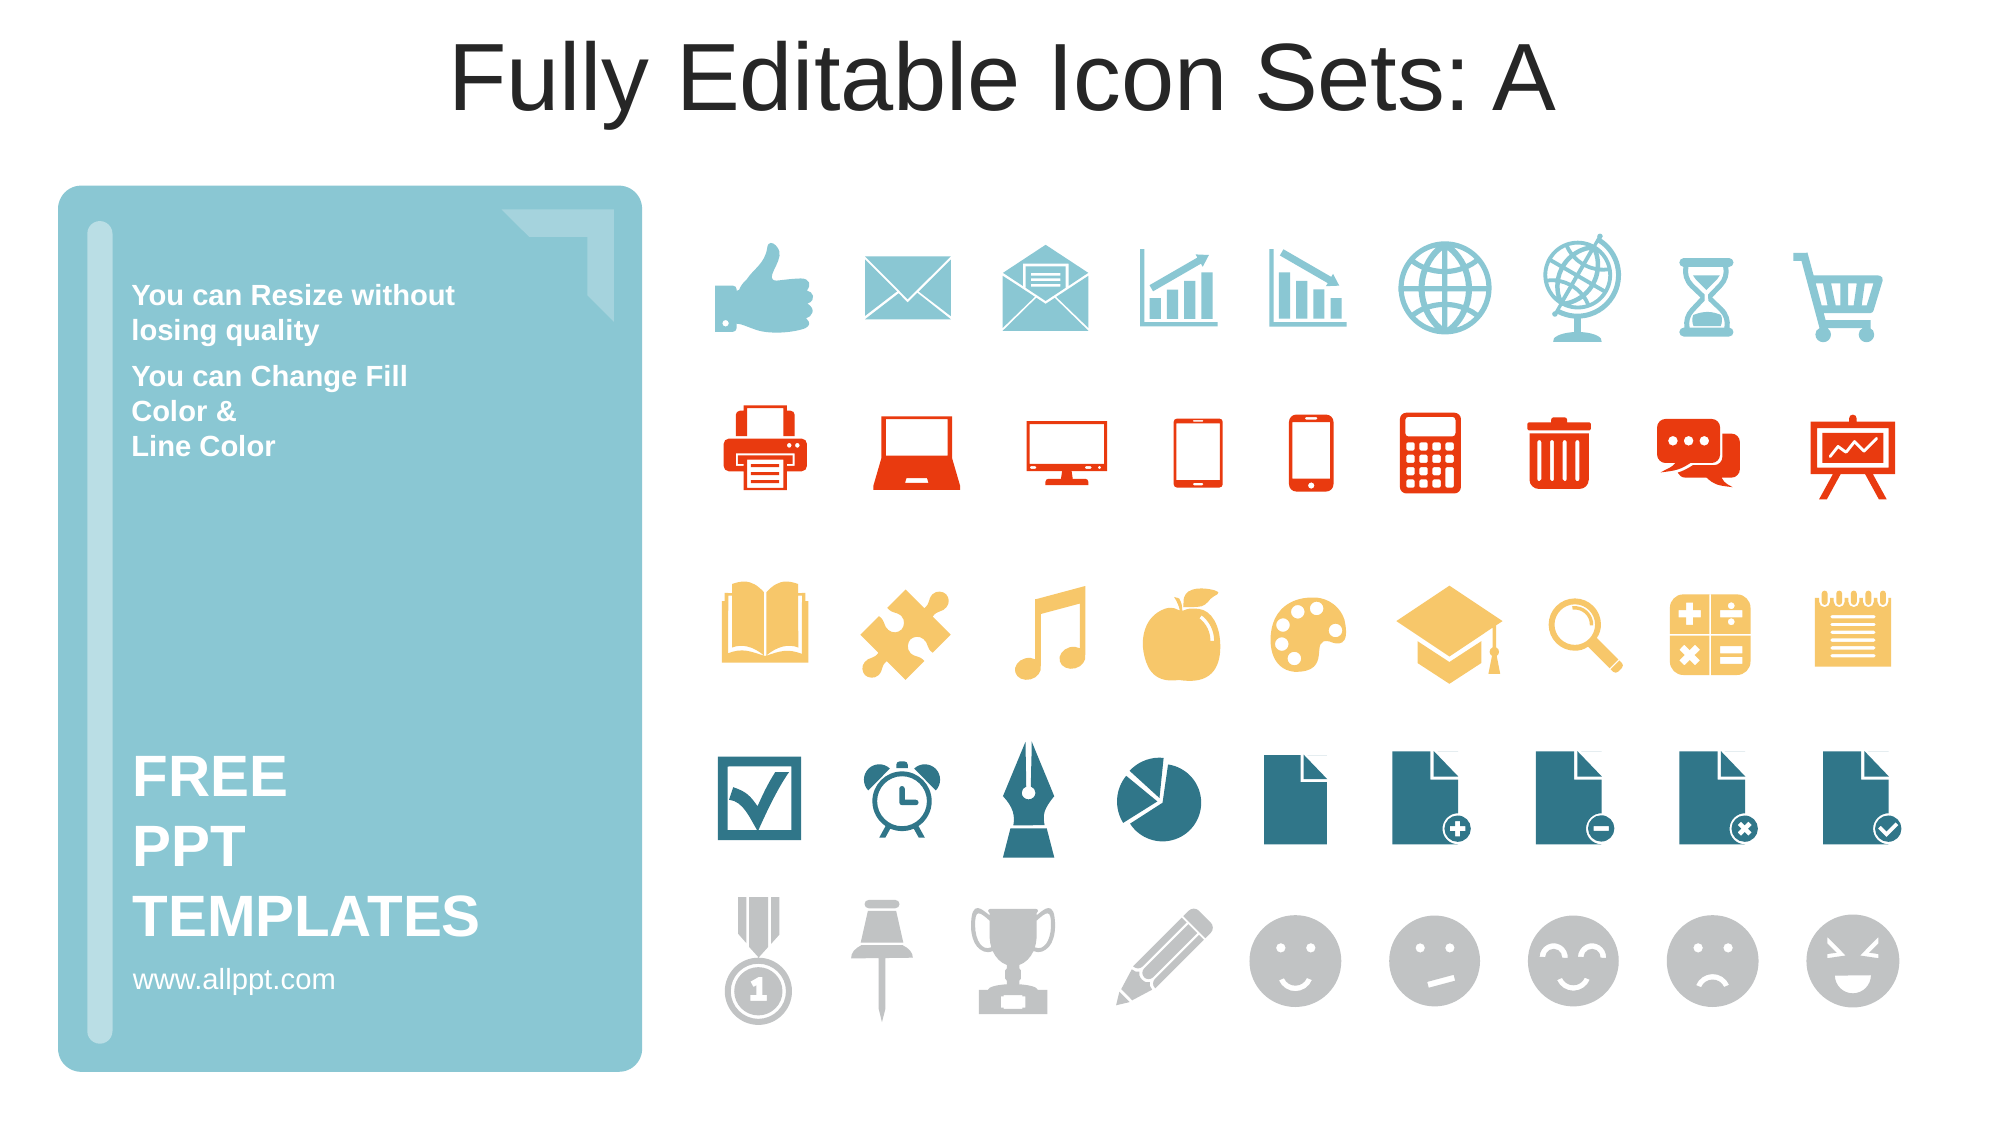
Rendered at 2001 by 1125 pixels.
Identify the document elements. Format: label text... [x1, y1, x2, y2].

text_box [1263, 752, 1330, 845]
text_box [1000, 243, 1091, 332]
text_box [1809, 413, 1897, 501]
text_box [1248, 914, 1343, 1009]
text_box [1025, 420, 1109, 487]
text_box [1813, 589, 1893, 668]
text_box [1678, 748, 1759, 846]
text_box [1278, 247, 1341, 320]
text_box [1116, 756, 1203, 843]
text_box [1397, 240, 1493, 336]
text_box [862, 255, 954, 321]
text_box [1665, 914, 1760, 1009]
text_box [1141, 587, 1222, 682]
text_box [1114, 907, 1214, 1007]
text_box [1547, 597, 1625, 674]
text_box [970, 906, 1057, 1016]
text_box [1526, 914, 1620, 1008]
text_box [720, 580, 810, 664]
text_box [849, 898, 915, 1023]
text_box [1534, 748, 1616, 846]
text_box [1014, 584, 1087, 681]
text_box [1000, 741, 1057, 859]
text_box [1656, 417, 1741, 489]
text_box [872, 415, 962, 491]
text_box [1268, 248, 1348, 328]
text_box [858, 588, 953, 682]
list Fully Editable Icon Sets: A [53, 20, 1952, 140]
text_box [1139, 248, 1219, 327]
text_box [1821, 748, 1903, 846]
text_box [1678, 256, 1735, 338]
text_box [1269, 596, 1348, 673]
text_box [1398, 411, 1462, 495]
text_box [862, 760, 942, 839]
text_box [723, 896, 794, 1026]
text_box [1391, 748, 1472, 846]
text_box [1394, 584, 1505, 686]
text_box [1526, 416, 1592, 490]
text_box [722, 404, 809, 492]
text_box [1287, 413, 1335, 493]
text_box [1172, 417, 1224, 489]
text_box [1542, 232, 1623, 343]
text_box [1805, 913, 1901, 1009]
text_box [714, 241, 815, 334]
text_box [1792, 251, 1884, 344]
text_box [717, 756, 802, 841]
text_box [1668, 593, 1752, 677]
text_box [1388, 914, 1482, 1008]
